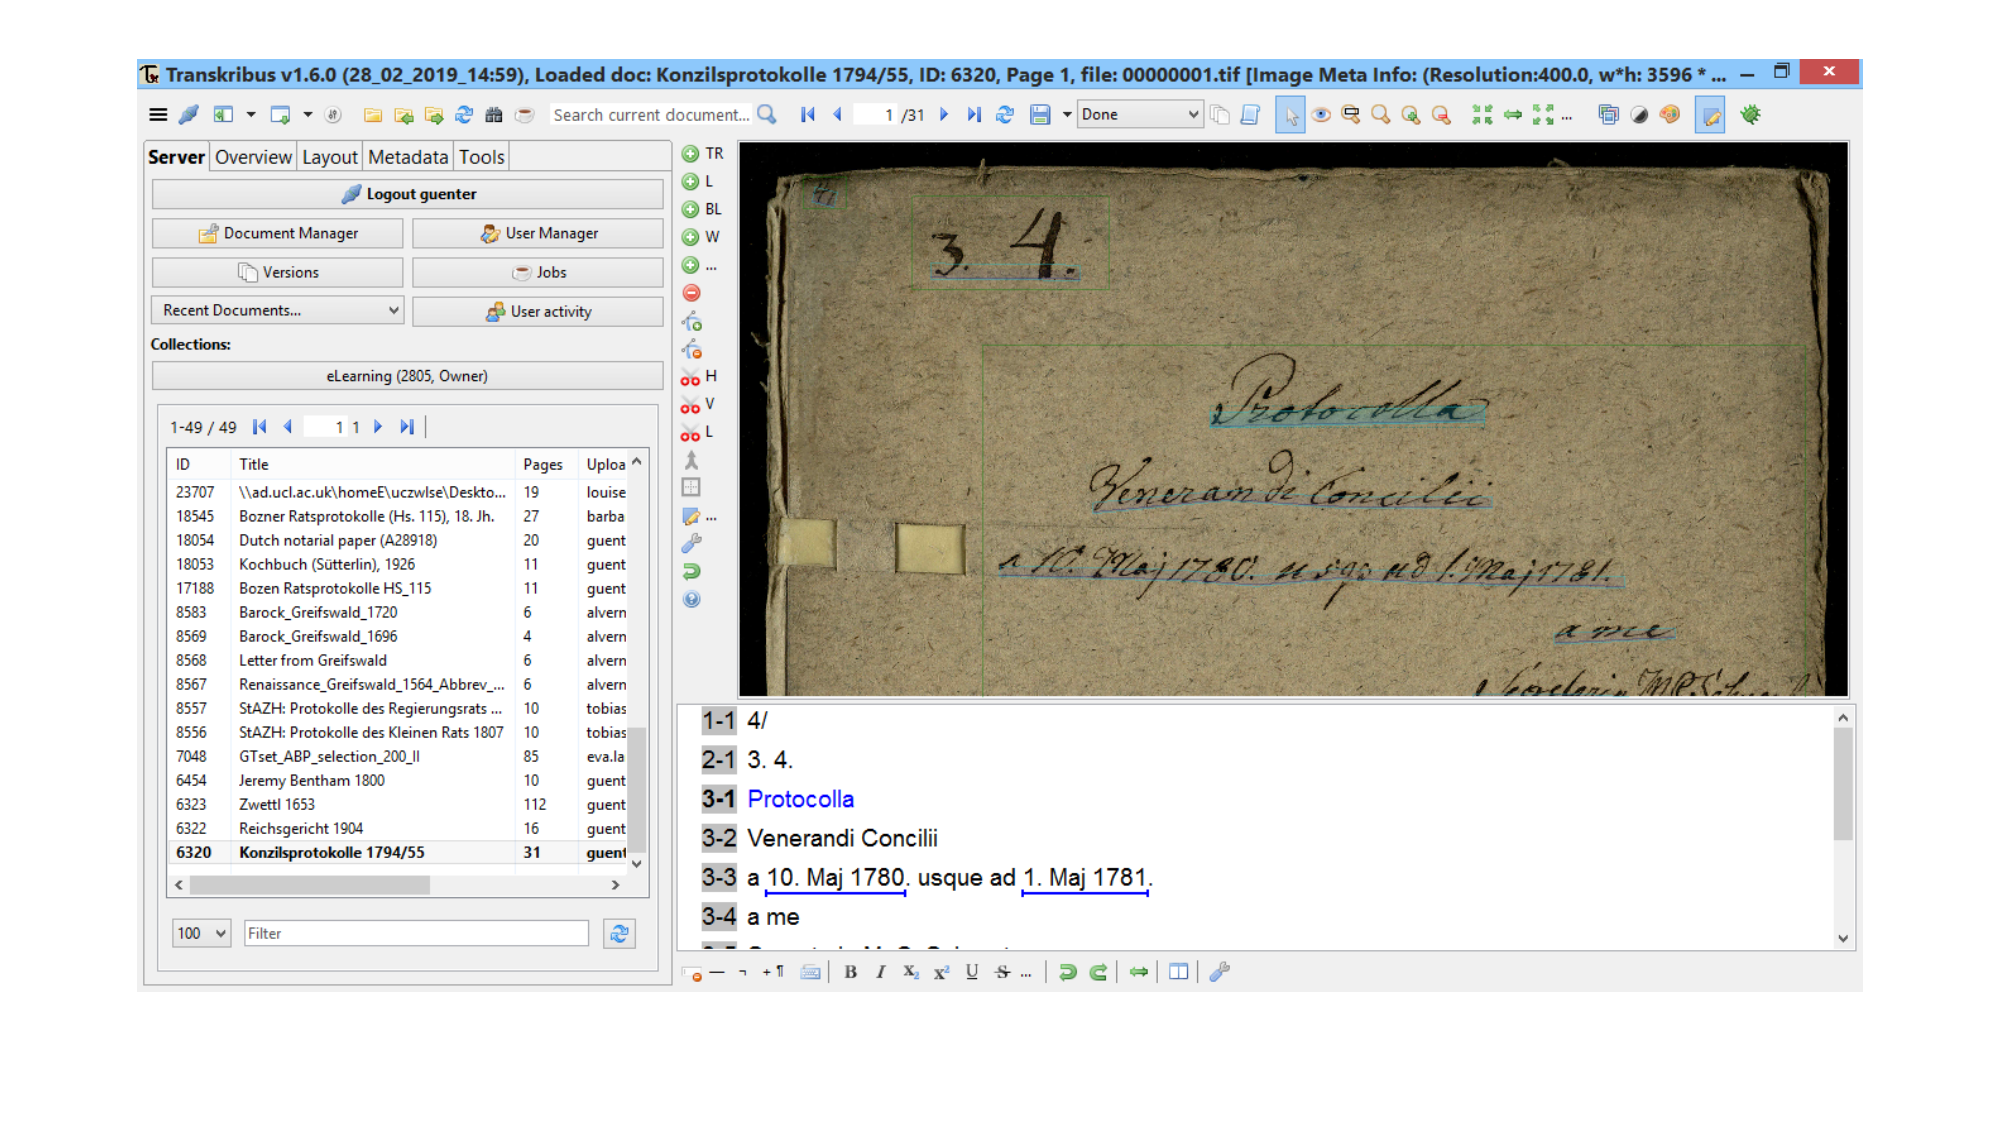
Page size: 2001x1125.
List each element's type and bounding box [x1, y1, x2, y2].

list [137, 59, 1863, 992]
